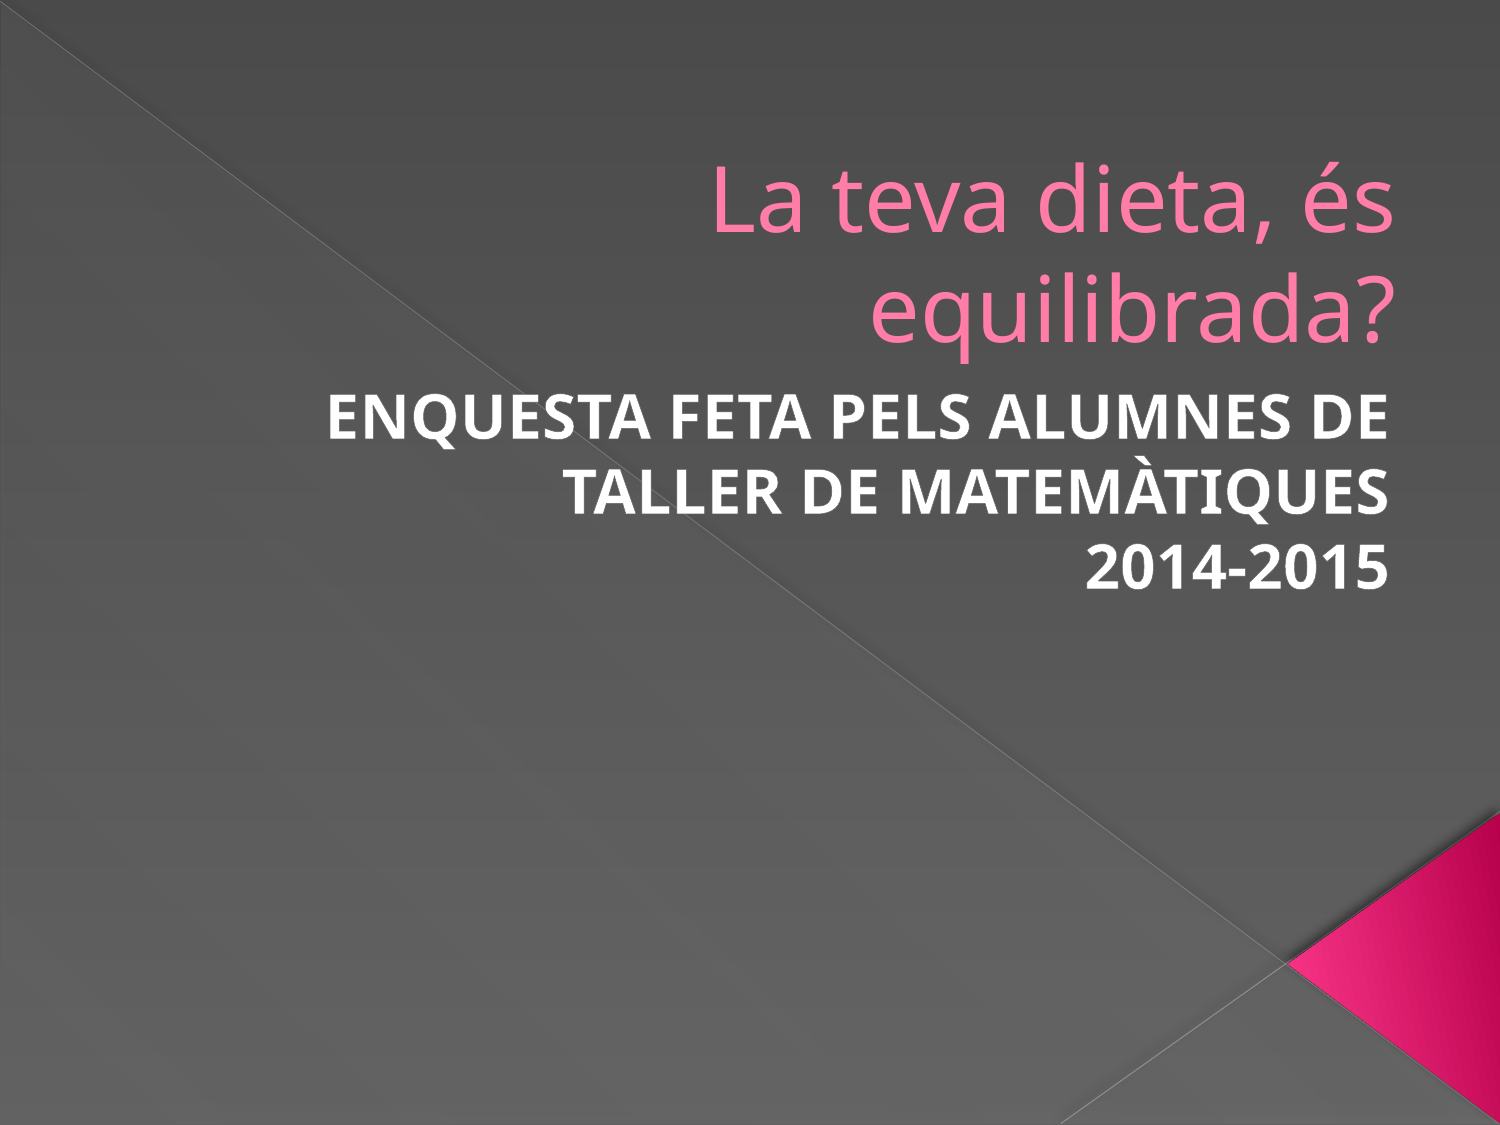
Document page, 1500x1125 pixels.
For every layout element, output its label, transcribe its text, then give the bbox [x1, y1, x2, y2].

title La teva dieta, és equilibrada? [88, 127, 1412, 369]
subtitle ENQUESTA FETA PELS ALUMNES DE TALLER DE MATEMÀTIQUES 2014-2015 [88, 369, 1412, 657]
